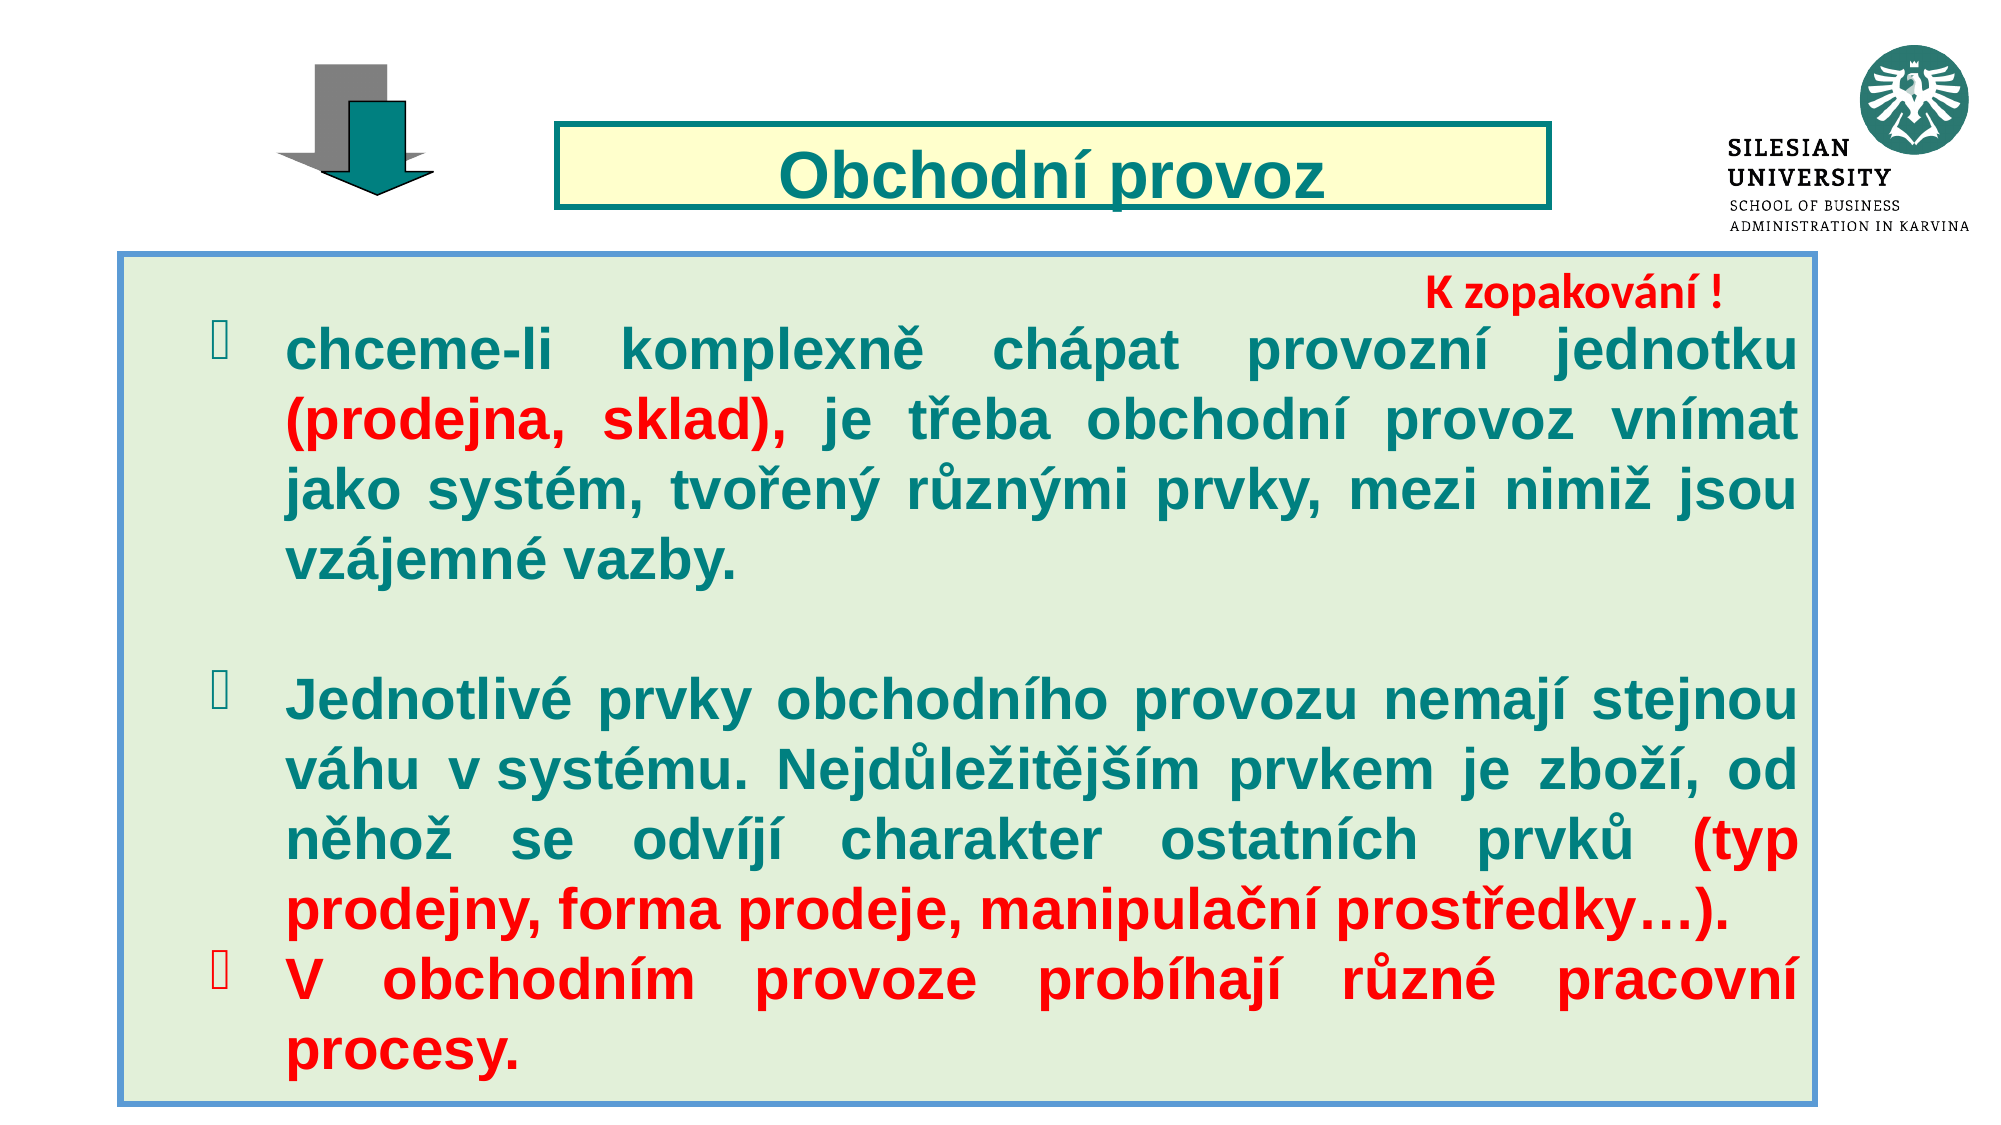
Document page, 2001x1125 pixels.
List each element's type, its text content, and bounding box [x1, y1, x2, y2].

text_box K zopakování ! [1410, 250, 1752, 326]
text_box Obchodní provoz [556, 124, 1549, 207]
text_box [321, 101, 434, 196]
text_box chceme-li komplexně chápat provozní jednotku (prodejna, sklad), je třeba obchodní provoz vnímat jako systém, tvořený různými prvky, mezi nimiž jsou vzájemné vazby. Jednotlivé prvky obchodního provozu nemají stejnou váhu v systému. Nejdůležitějším prvkem je zboží, od něhož se odvíjí charakter ostatních prvků (typ prodejny, forma prodeje, manipulační prostředky…). V obchodním provoze probíhají různé pracovní procesy. [120, 253, 1815, 1105]
picture [1728, 45, 1969, 231]
